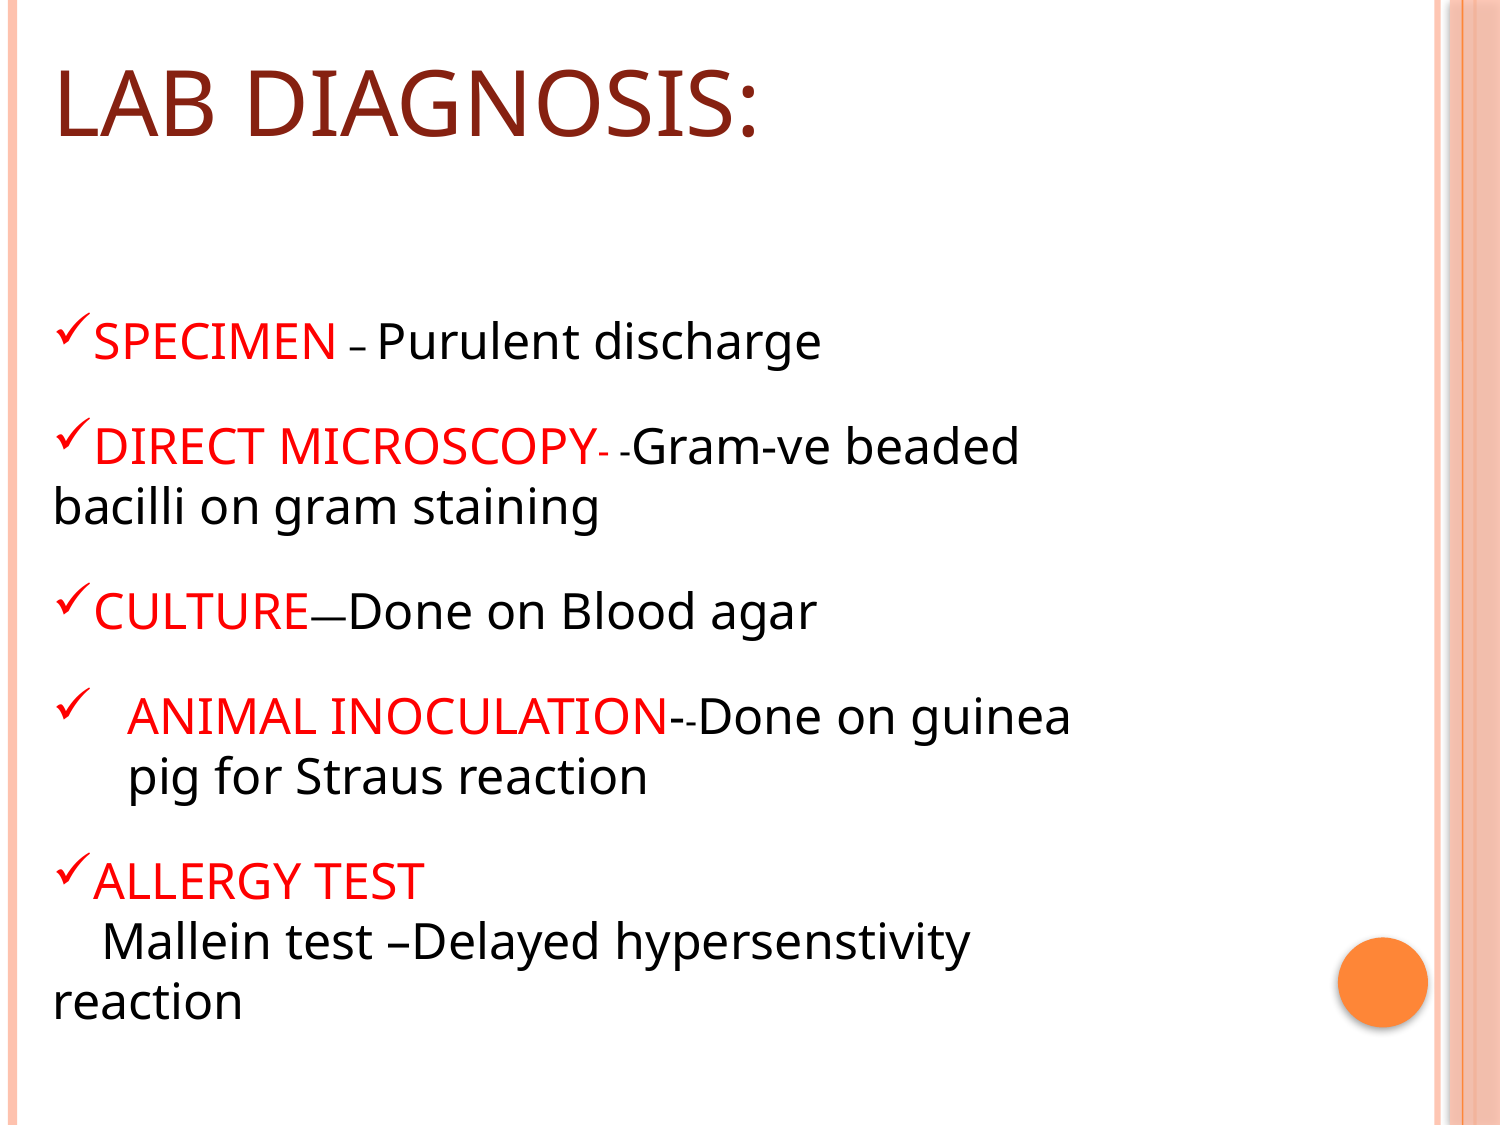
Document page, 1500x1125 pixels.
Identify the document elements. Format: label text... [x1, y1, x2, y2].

text_box LAB DIAGNOSIS: SPECIMEN – Purulent discharge DIRECT MICROSCOPY- -Gram-ve beaded bacilli on gram staining CULTURE—Done on Blood agar ANIMAL INOCULATION--Done on guinea pig for Straus reaction ALLERGY TEST Mallein test –Delayed hypersenstivity reaction [37, 37, 1163, 1098]
